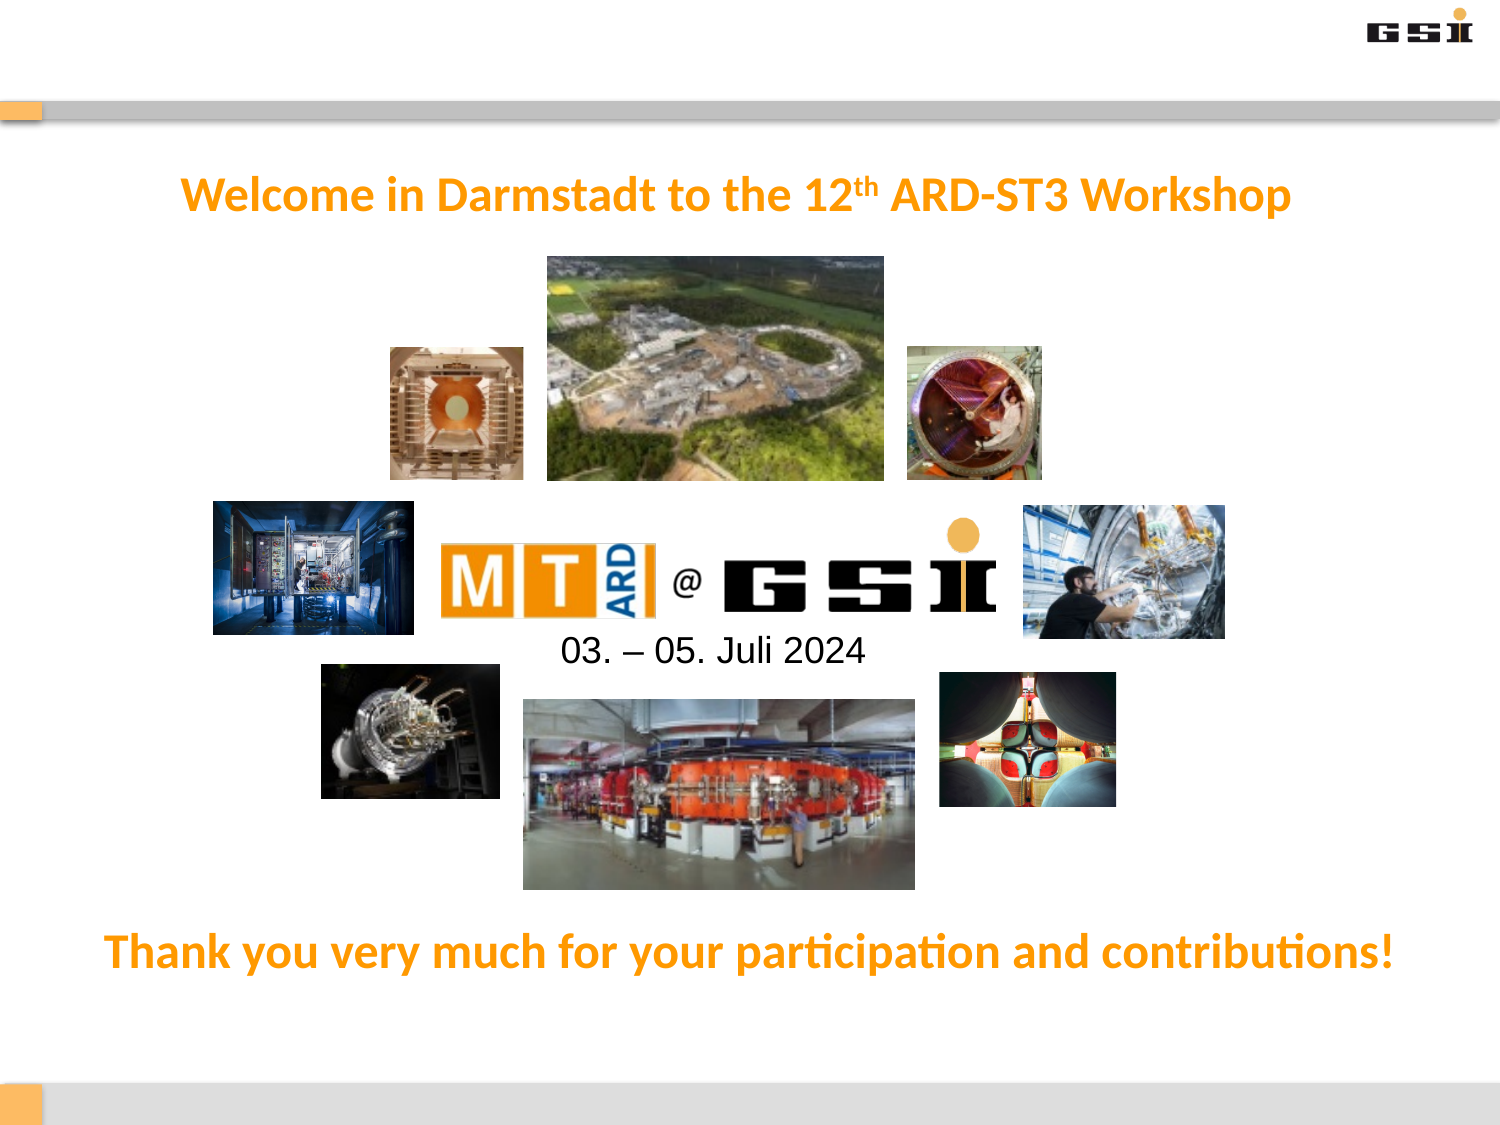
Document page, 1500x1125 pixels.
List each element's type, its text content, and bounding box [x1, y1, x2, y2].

picture [1023, 504, 1225, 639]
picture [213, 500, 415, 636]
picture [441, 517, 997, 627]
text_box 03. – 05. Juli 2024 [545, 635, 886, 679]
picture [523, 699, 916, 890]
text_box Welcome in Darmstadt to the 12th ARD-ST3 Workshop [20, 154, 1464, 230]
picture [1366, 6, 1473, 43]
text_box Thank you very much for your participation and contributions! [28, 911, 1472, 987]
picture [939, 672, 1117, 808]
picture [321, 663, 500, 799]
picture [907, 345, 1042, 480]
picture [547, 256, 884, 481]
picture [389, 345, 524, 480]
